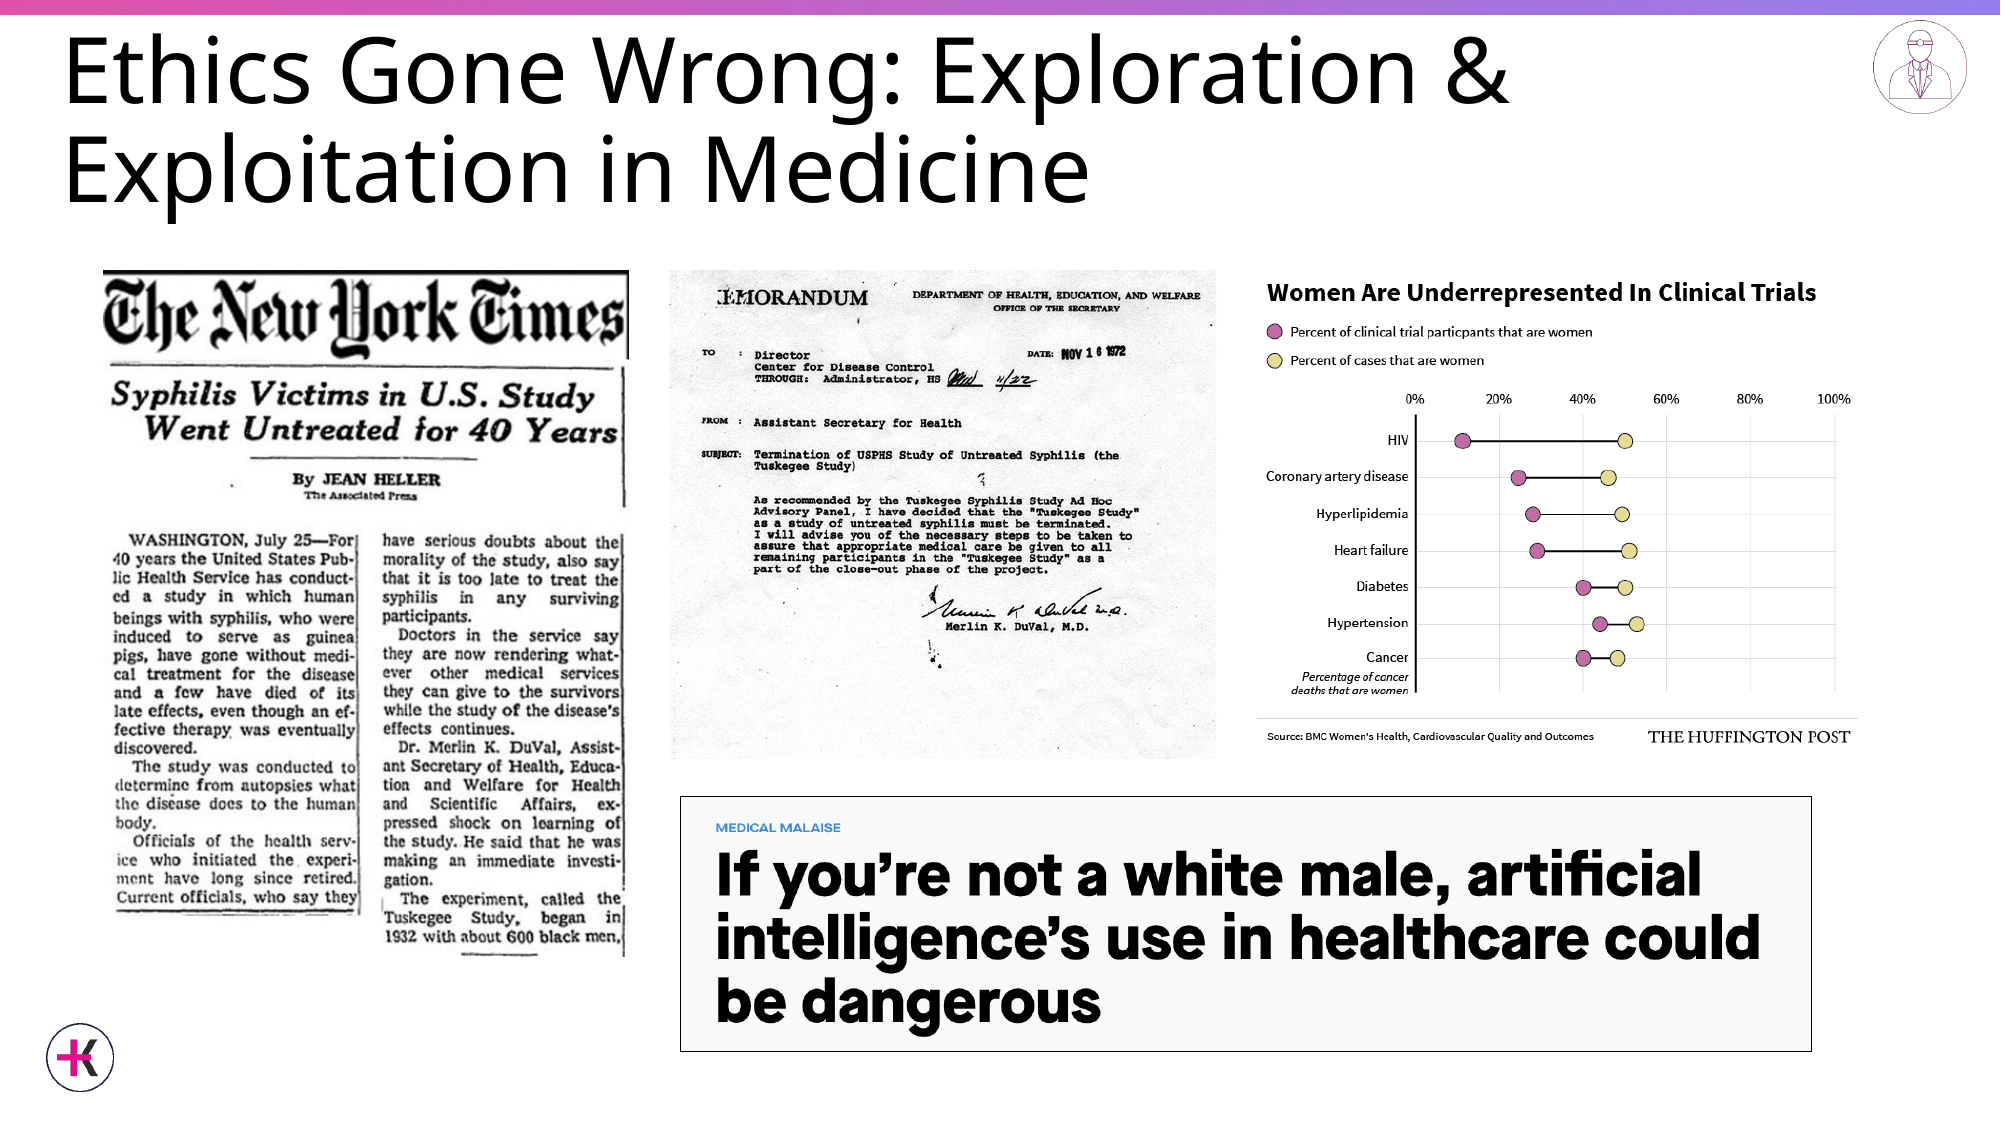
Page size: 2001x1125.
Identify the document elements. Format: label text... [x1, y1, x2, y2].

picture [0, 0, 2000, 15]
picture [103, 270, 629, 957]
picture [680, 796, 1812, 1052]
picture [46, 1023, 114, 1092]
picture [669, 270, 1217, 759]
picture [1873, 20, 1967, 114]
title Ethics Gone Wrong: Exploration & Exploitation in Medicine [46, 15, 1772, 233]
picture [1257, 270, 1858, 759]
